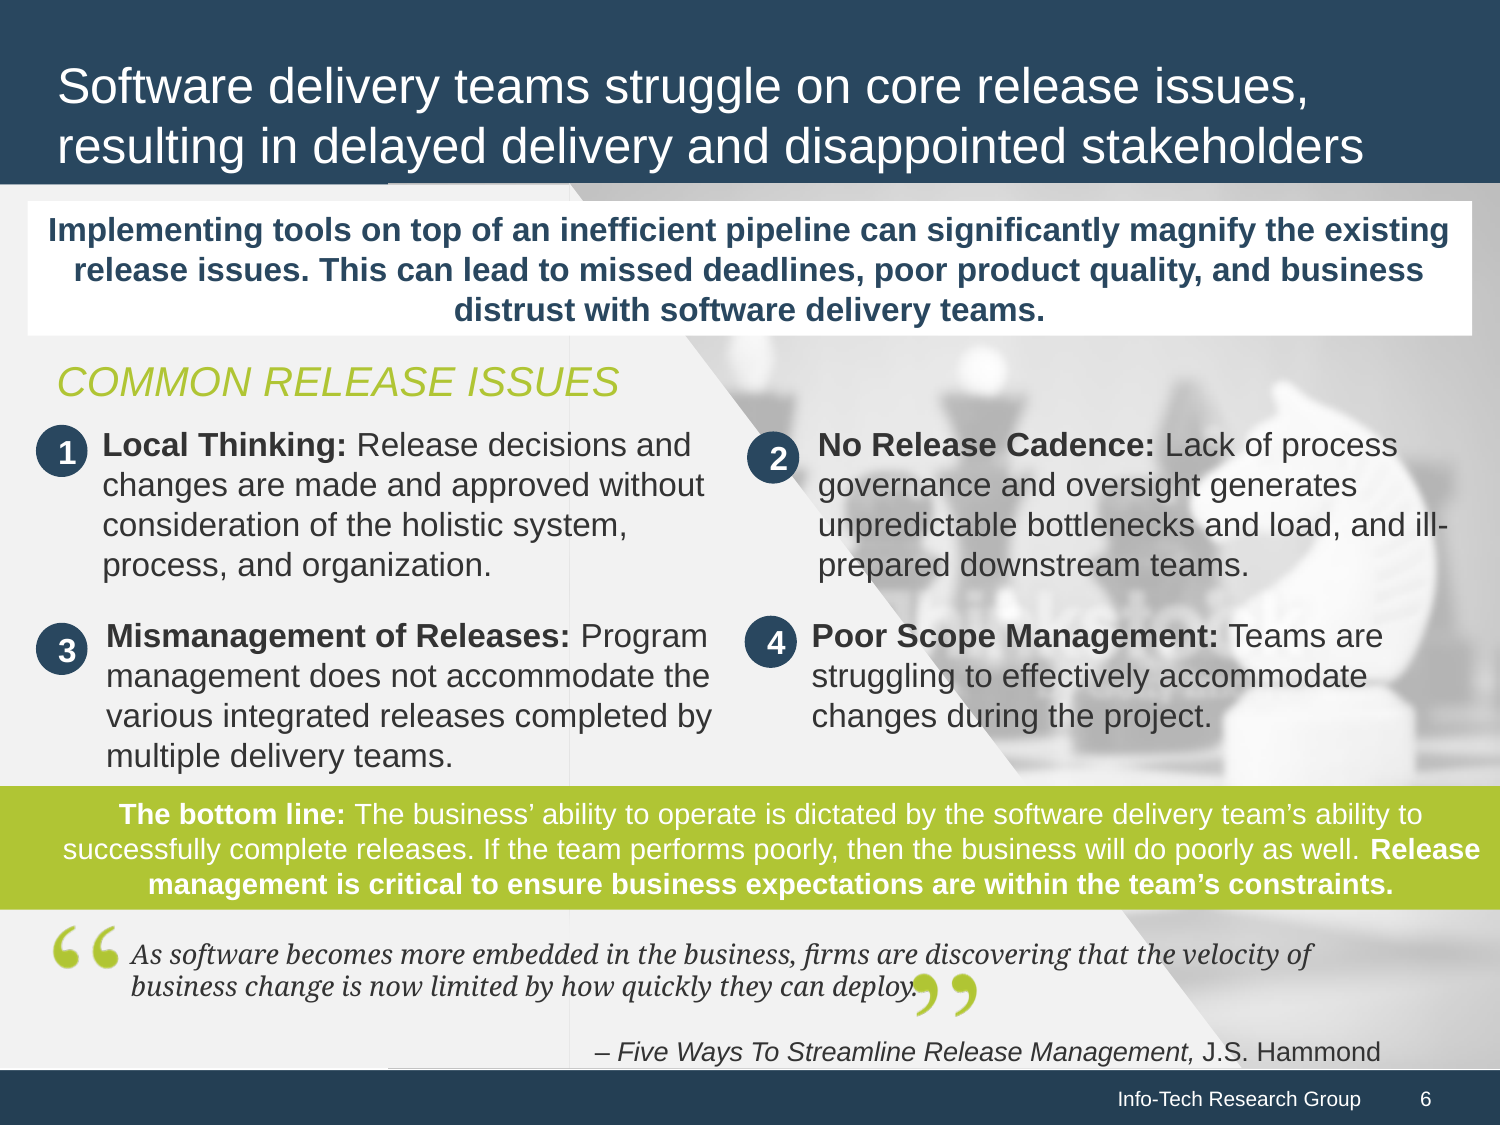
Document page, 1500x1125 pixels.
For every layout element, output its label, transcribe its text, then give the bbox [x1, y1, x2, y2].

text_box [0, 182, 1242, 1069]
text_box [746, 415, 1488, 593]
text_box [35, 415, 745, 593]
picture [1242, 182, 1500, 1069]
title Software delivery teams struggle on core release issues, resulting in delayed delivery and disappointed stakeholders [41, 41, 1457, 181]
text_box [744, 606, 1485, 744]
picture [41, 910, 135, 995]
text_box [35, 606, 769, 785]
picture [899, 959, 990, 1033]
